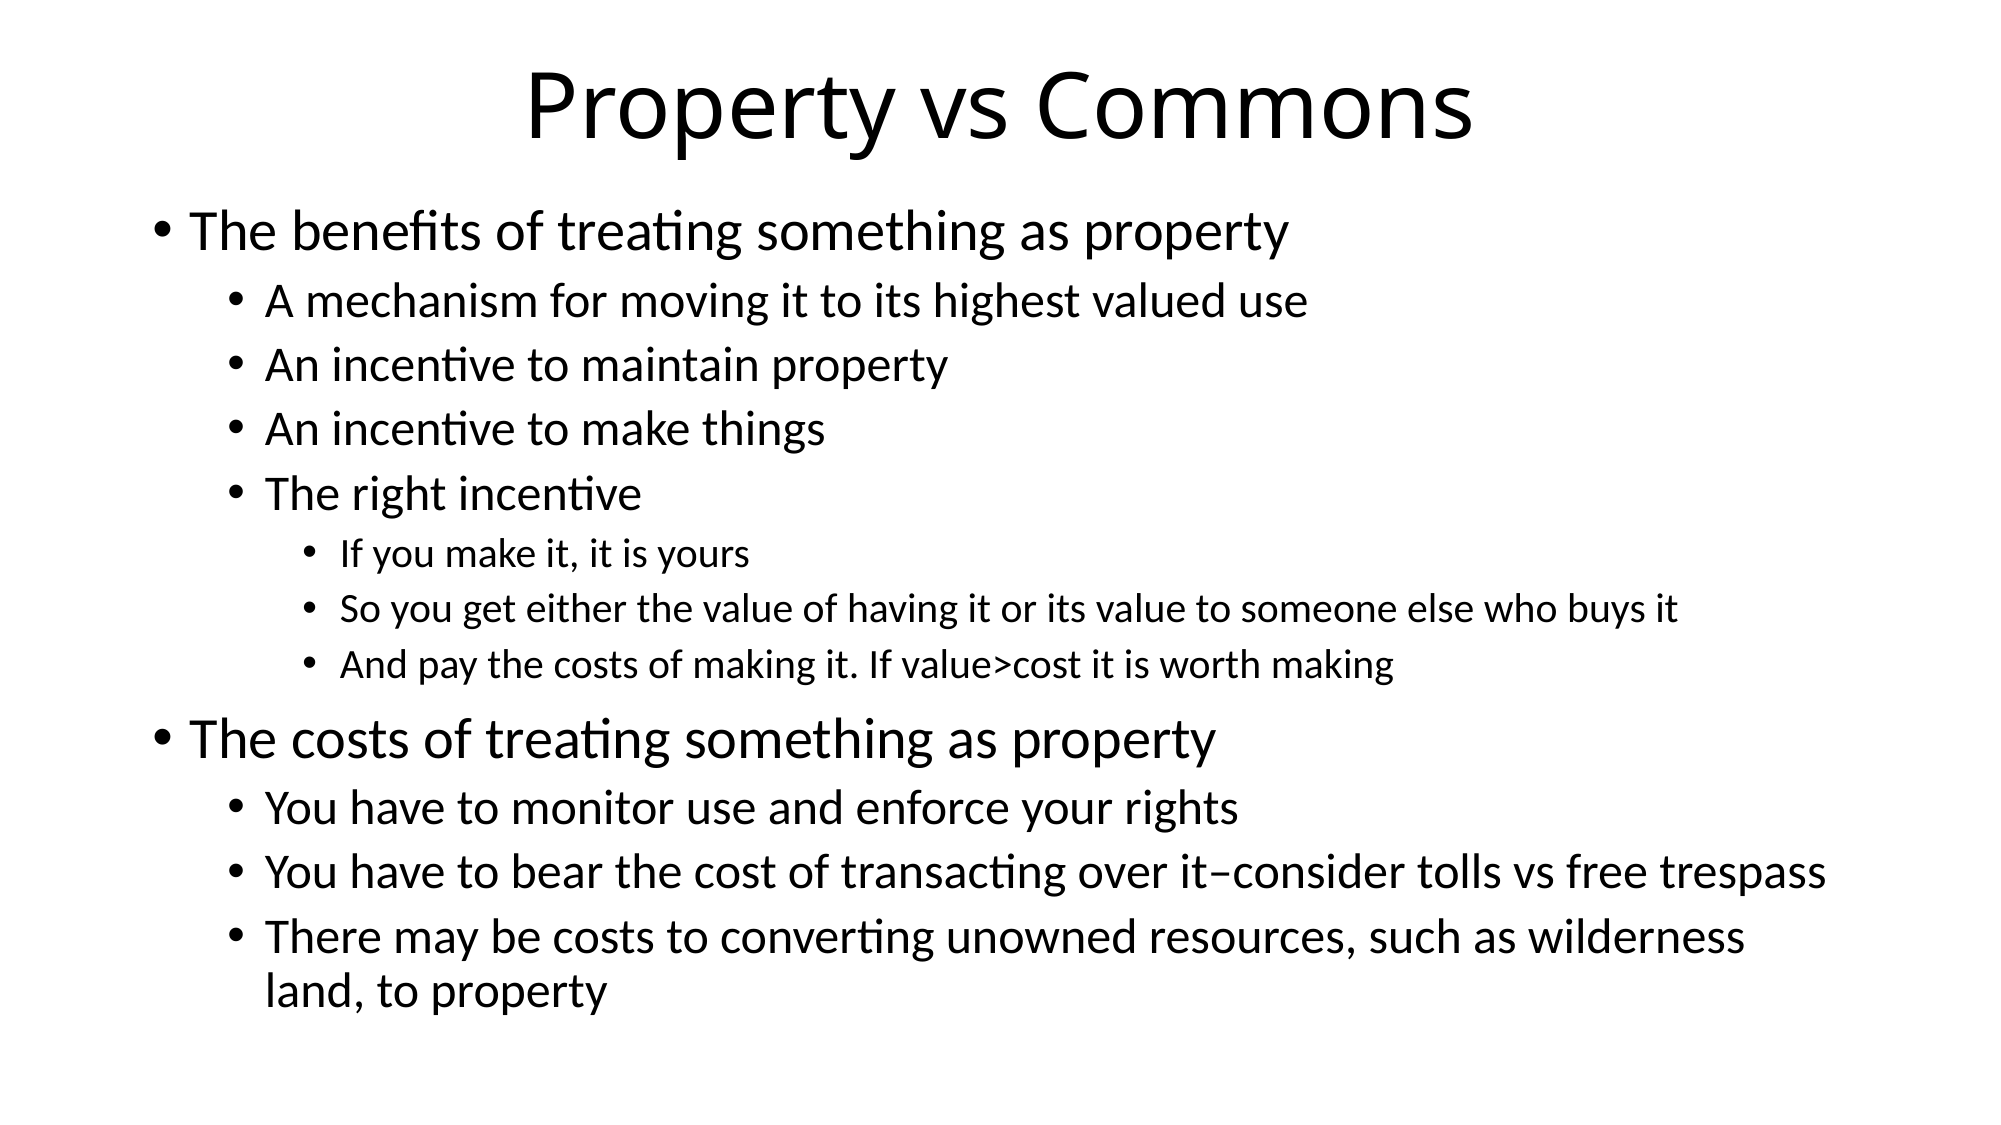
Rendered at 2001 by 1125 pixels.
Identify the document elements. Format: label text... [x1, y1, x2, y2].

title Property vs Commons [137, 0, 1863, 193]
list The benefits of treating something as property A mechanism for moving it to its highest valued use An incentive to maintain property An incentive to make things The right incentive If you make it, it is yours So you get either the value of having it or its value to someone else who buys it And pay the costs of making it. If value>cost it is worth making The costs of treating something as property You have to monitor use and enforce your rights You have to bear the cost of transacting over it–consider tolls vs free trespass There may be costs to converting unowned resources, such as wilderness land, to property [137, 193, 1863, 1109]
